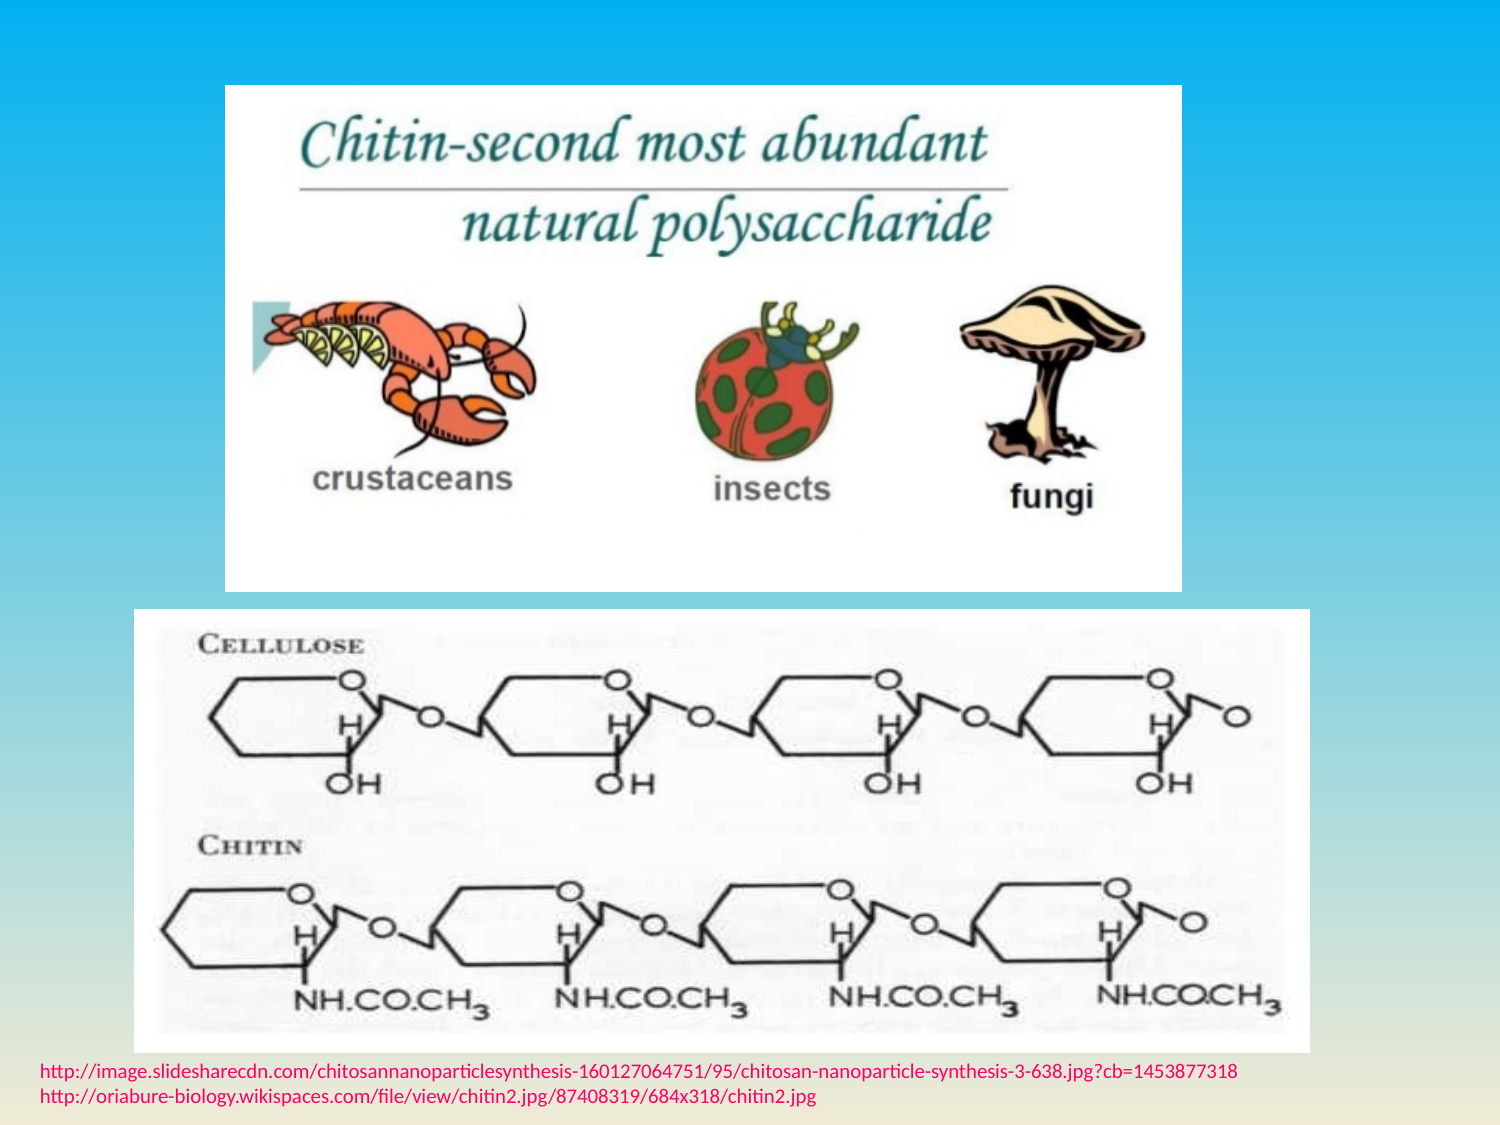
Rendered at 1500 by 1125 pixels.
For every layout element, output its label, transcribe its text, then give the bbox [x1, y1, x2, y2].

picture [134, 609, 1311, 1053]
list http://image.slidesharecdn.com/chitosannanoparticlesynthesis-160127064751/95/chitosan-nanoparticle-synthesis-3-638.jpg?cb=1453877318 http://oriabure-biology.wikispaces.com/file/view/chitin2.jpg/87408319/684x318/chitin2.jpg [24, 1050, 1375, 1125]
picture [224, 86, 1182, 593]
